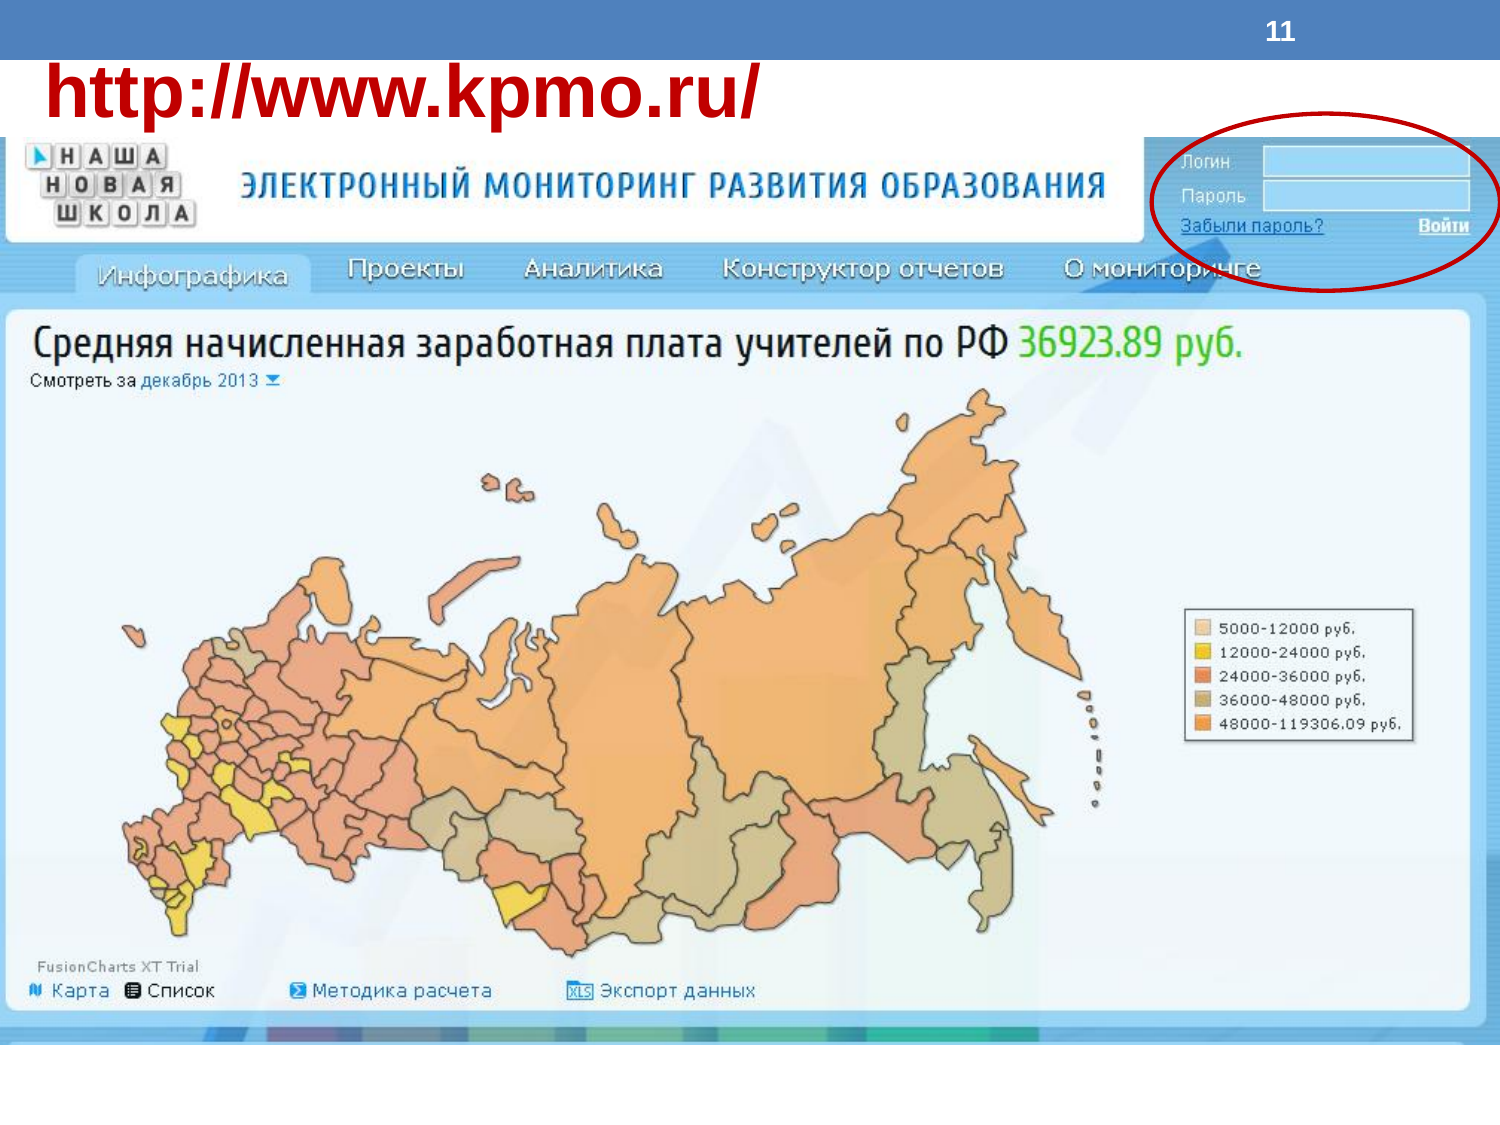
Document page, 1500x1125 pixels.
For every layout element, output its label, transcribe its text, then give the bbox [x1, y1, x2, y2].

text_box http://www.kpmo.ru/ [29, 35, 916, 135]
picture [0, 136, 1500, 1046]
slide_number 11 [1250, 3, 1425, 57]
text_box [1207, 111, 1445, 135]
